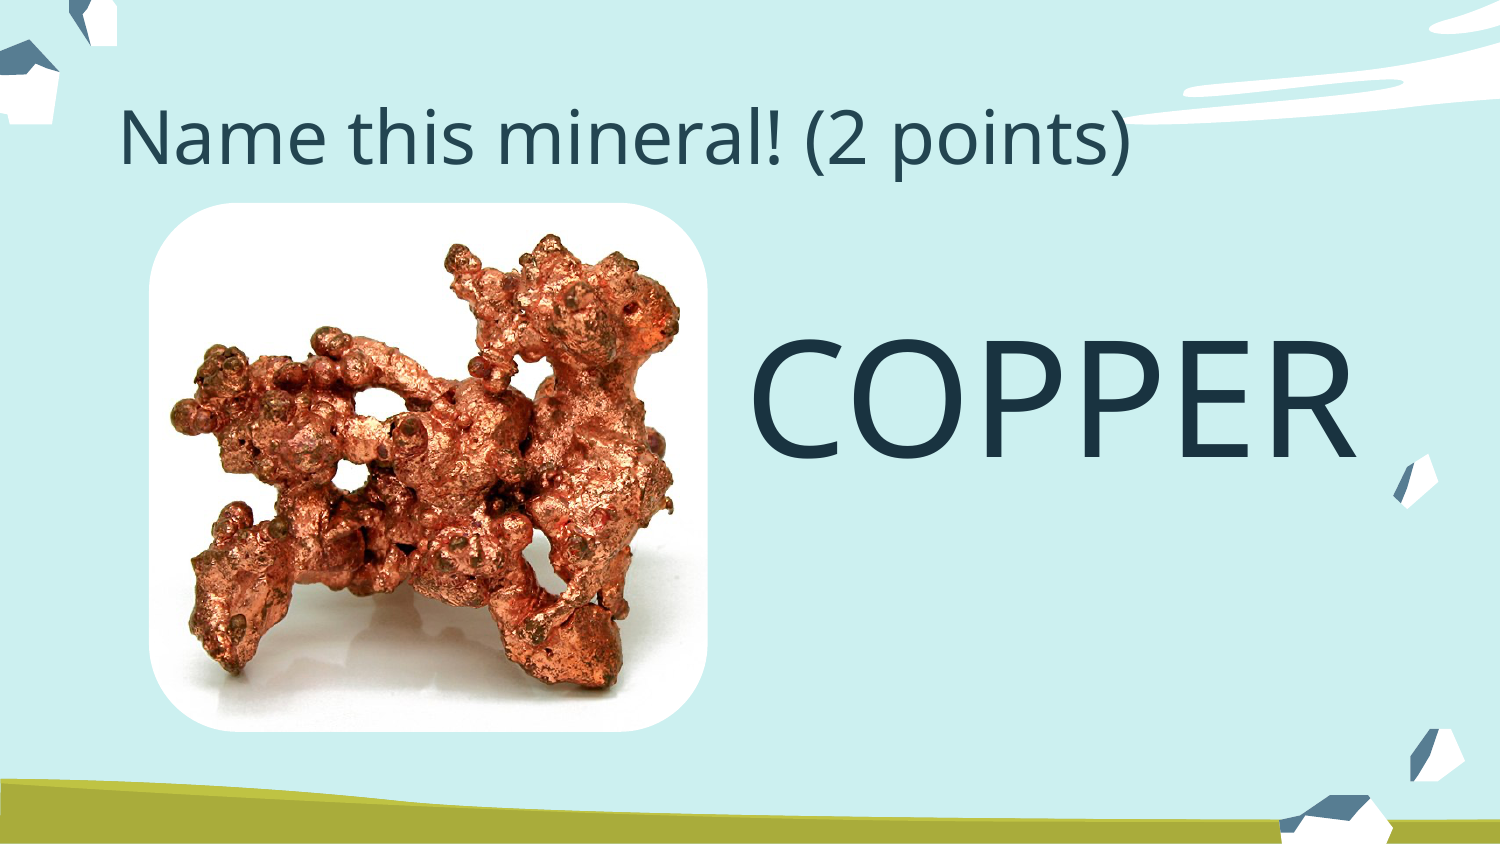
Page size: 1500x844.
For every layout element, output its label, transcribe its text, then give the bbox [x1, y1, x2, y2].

title Name this mineral! (2 points) [116, 74, 1383, 169]
list COPPER [744, 280, 1364, 519]
text_box [148, 202, 708, 732]
